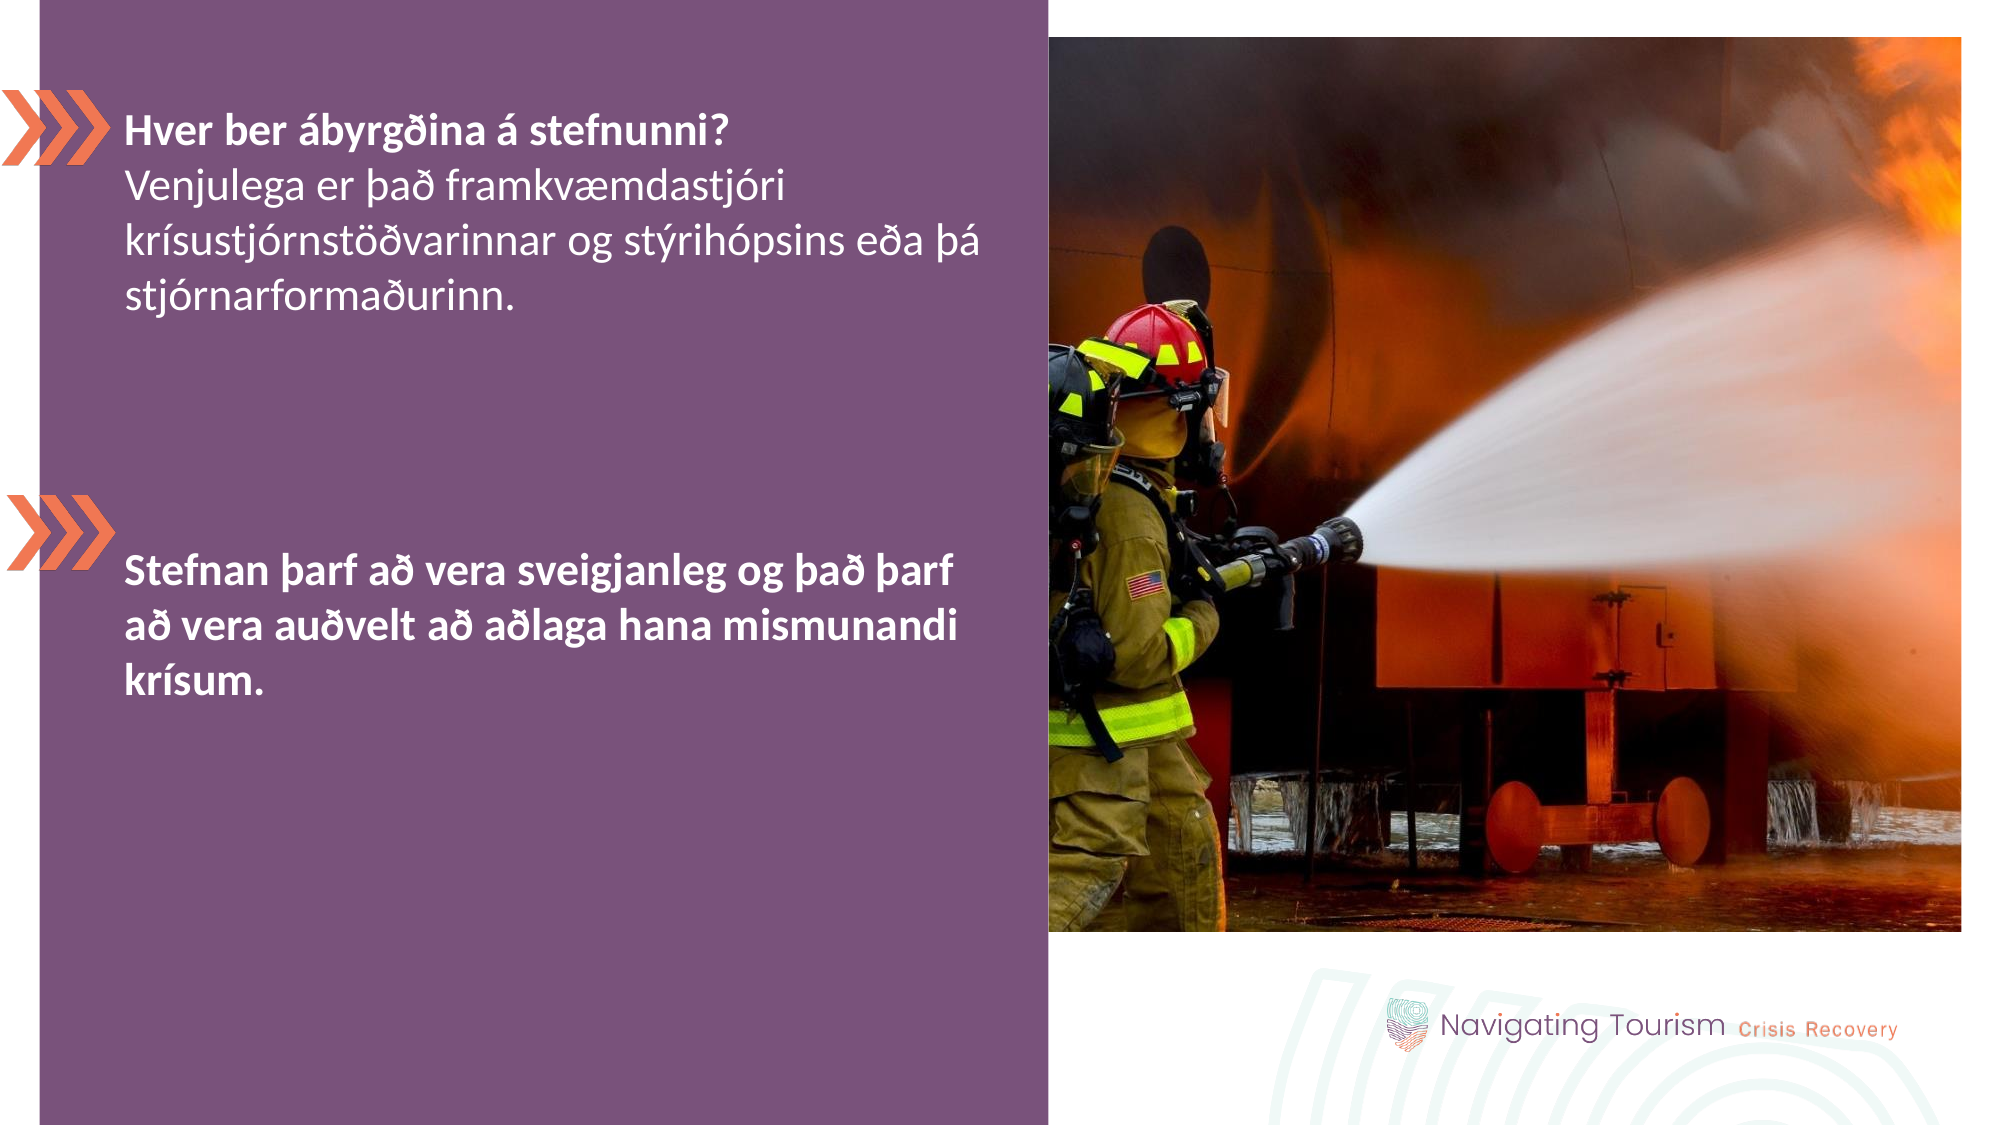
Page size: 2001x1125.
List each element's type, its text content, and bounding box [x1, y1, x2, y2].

picture [1387, 993, 1433, 1056]
picture [1434, 1000, 1899, 1050]
picture [1048, 37, 1962, 932]
list Hver ber ábyrgðina á stefnunni? Venjulega er það framkvæmdastjóri krísustjórnstöðvarinnar og stýrihópsins eða þá stjórnarformaðurinn. Stefnan þarf að vera sveigjanleg og það þarf að vera auðvelt að aðlaga hana mismunandi krísum. [109, 37, 1023, 672]
picture [0, 468, 125, 597]
picture [0, 63, 120, 192]
